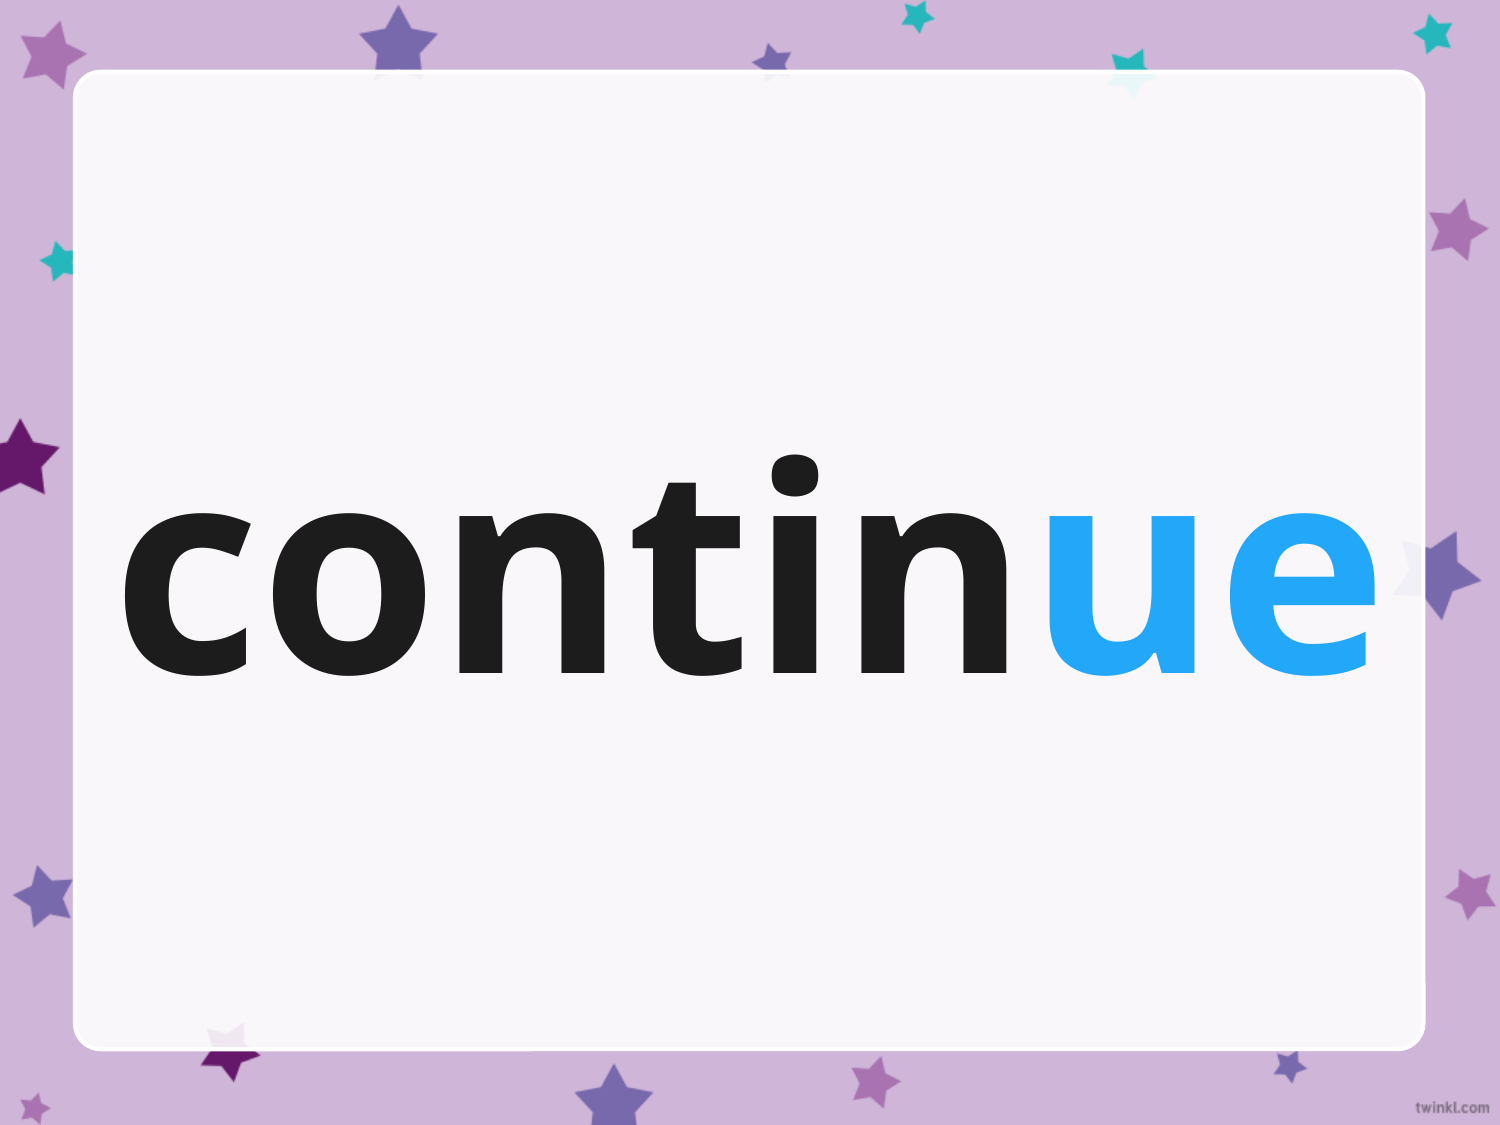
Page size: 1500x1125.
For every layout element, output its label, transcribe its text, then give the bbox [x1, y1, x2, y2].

picture [0, 0, 1500, 1125]
text_box continue [97, 378, 1403, 739]
